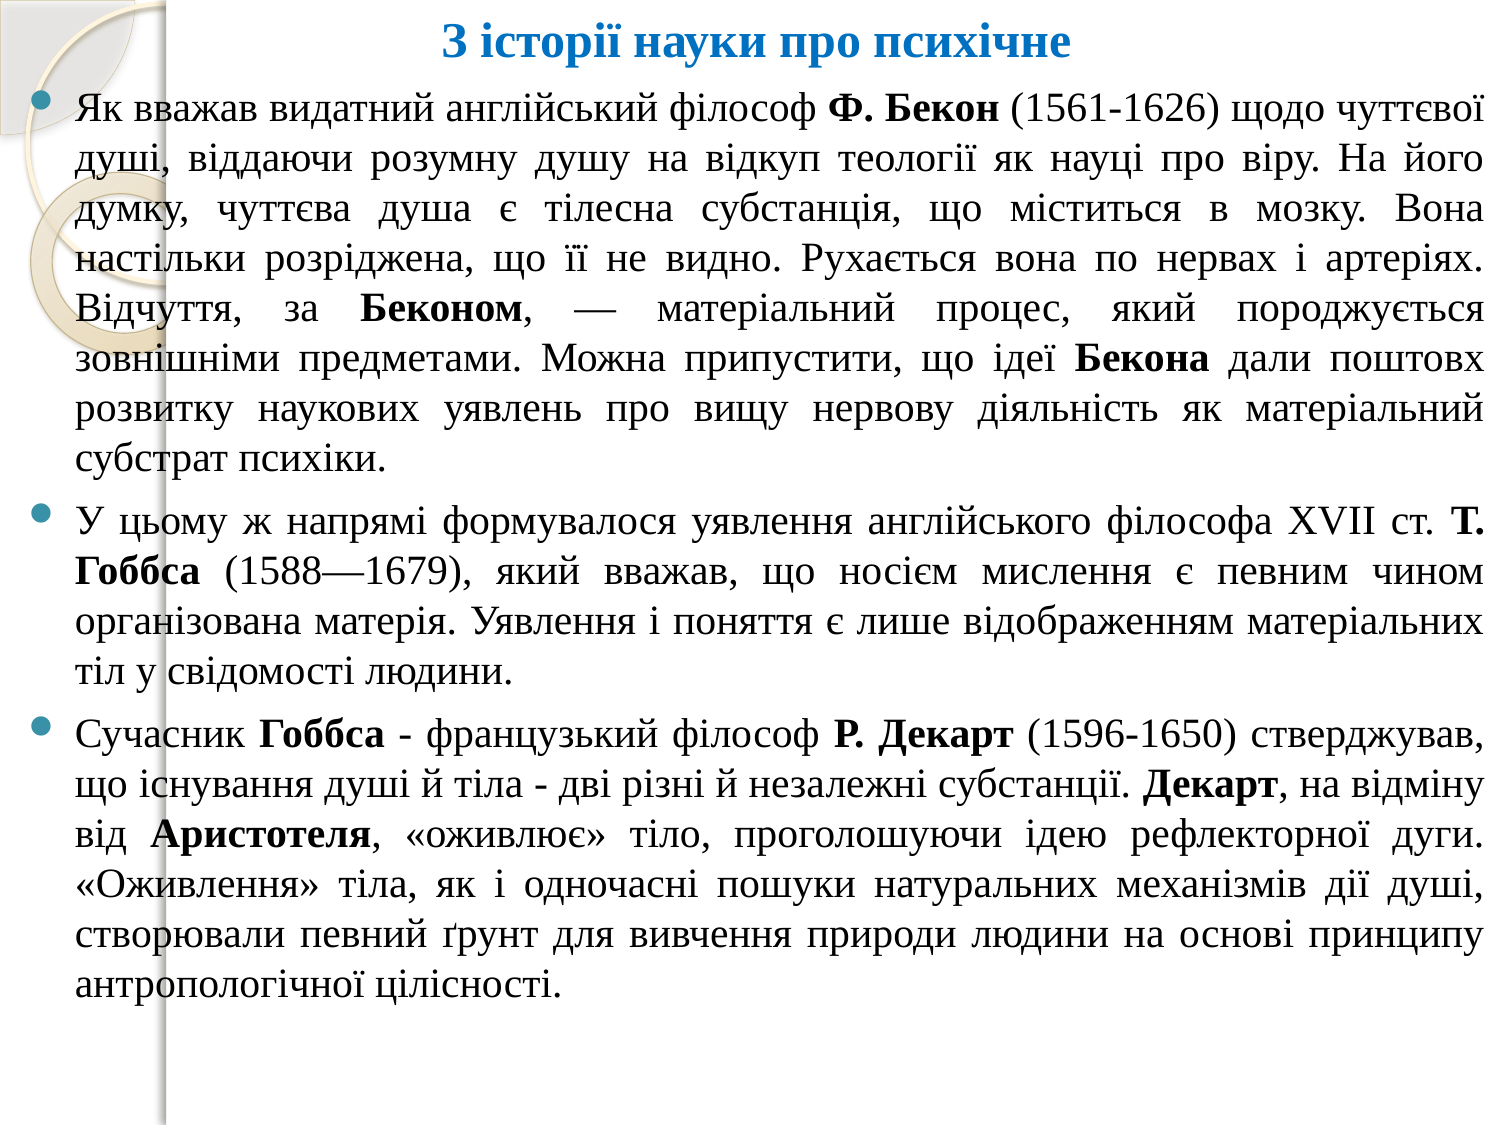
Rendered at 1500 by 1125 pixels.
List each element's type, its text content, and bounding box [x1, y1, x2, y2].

list З історії науки про психічне Як вважав видатний англійський філософ Ф. Бекон (1561-1626) щодо чуттєвої душі, віддаючи розумну душу на відкуп теології як науці про віру. На його думку, чуттєва душа є тілесна субстанція, що міститься в мозку. Вона настільки розріджена, що її не видно. Рухається вона по нервах і артеріях. Відчуття, за Беконом, — матеріальний процес, який породжується зовнішніми предметами. Можна припустити, що ідеї Бекона дали поштовх розвитку наукових уявлень про вищу нервову діяльність як матеріальний субстрат психіки. У цьому ж напрямі формувалося уявлення англійського філософа XVII ст. Т. Гоббса (1588—1679), який вважав, що носієм мислення є певним чином організована матерія. Уявлення і поняття є лише відображенням матеріальних тіл у свідомості людини. Сучасник Гоббса - французький філософ Р. Декарт (1596-1650) стверджував, що існування душі й тіла - дві різні й незалежні субстанції. Декарт, на відміну від Аристотеля, «оживлює» тіло, проголошуючи ідею рефлекторної дуги. «Оживлення» тіла, як і одночасні пошуки натуральних механізмів дії душі, створювали певний ґрунт для вивчення природи людини на основі принципу антропологічної цілісності. [0, 0, 1500, 1125]
